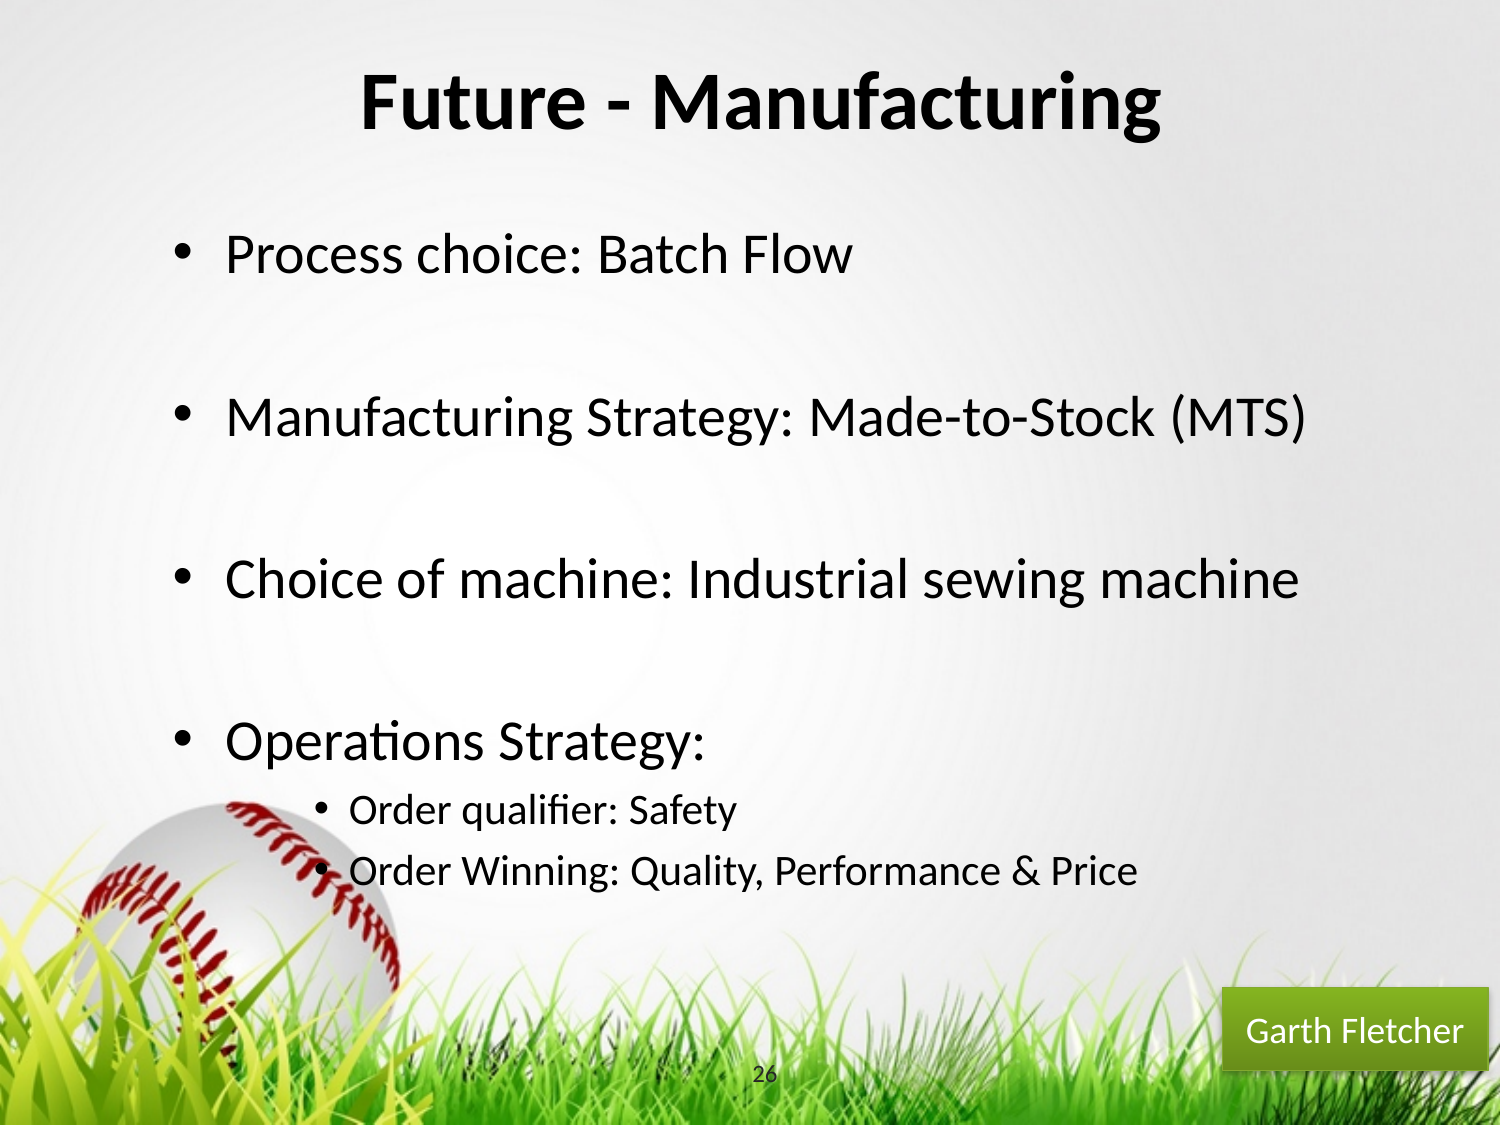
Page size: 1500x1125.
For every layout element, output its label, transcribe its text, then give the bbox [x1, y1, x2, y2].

picture [0, 0, 1500, 1125]
slide_number 26 [442, 1042, 793, 1103]
list Process choice: Batch Flow Manufacturing Strategy: Made-to-Stock (MTS) Choice of machine: Industrial sewing machine Operations Strategy: Order qualifier: Safety Order Winning: Quality, Performance & Price [157, 208, 1483, 917]
title Future - Manufacturing [100, 30, 1424, 161]
text_box Garth Fletcher [1222, 987, 1489, 1071]
